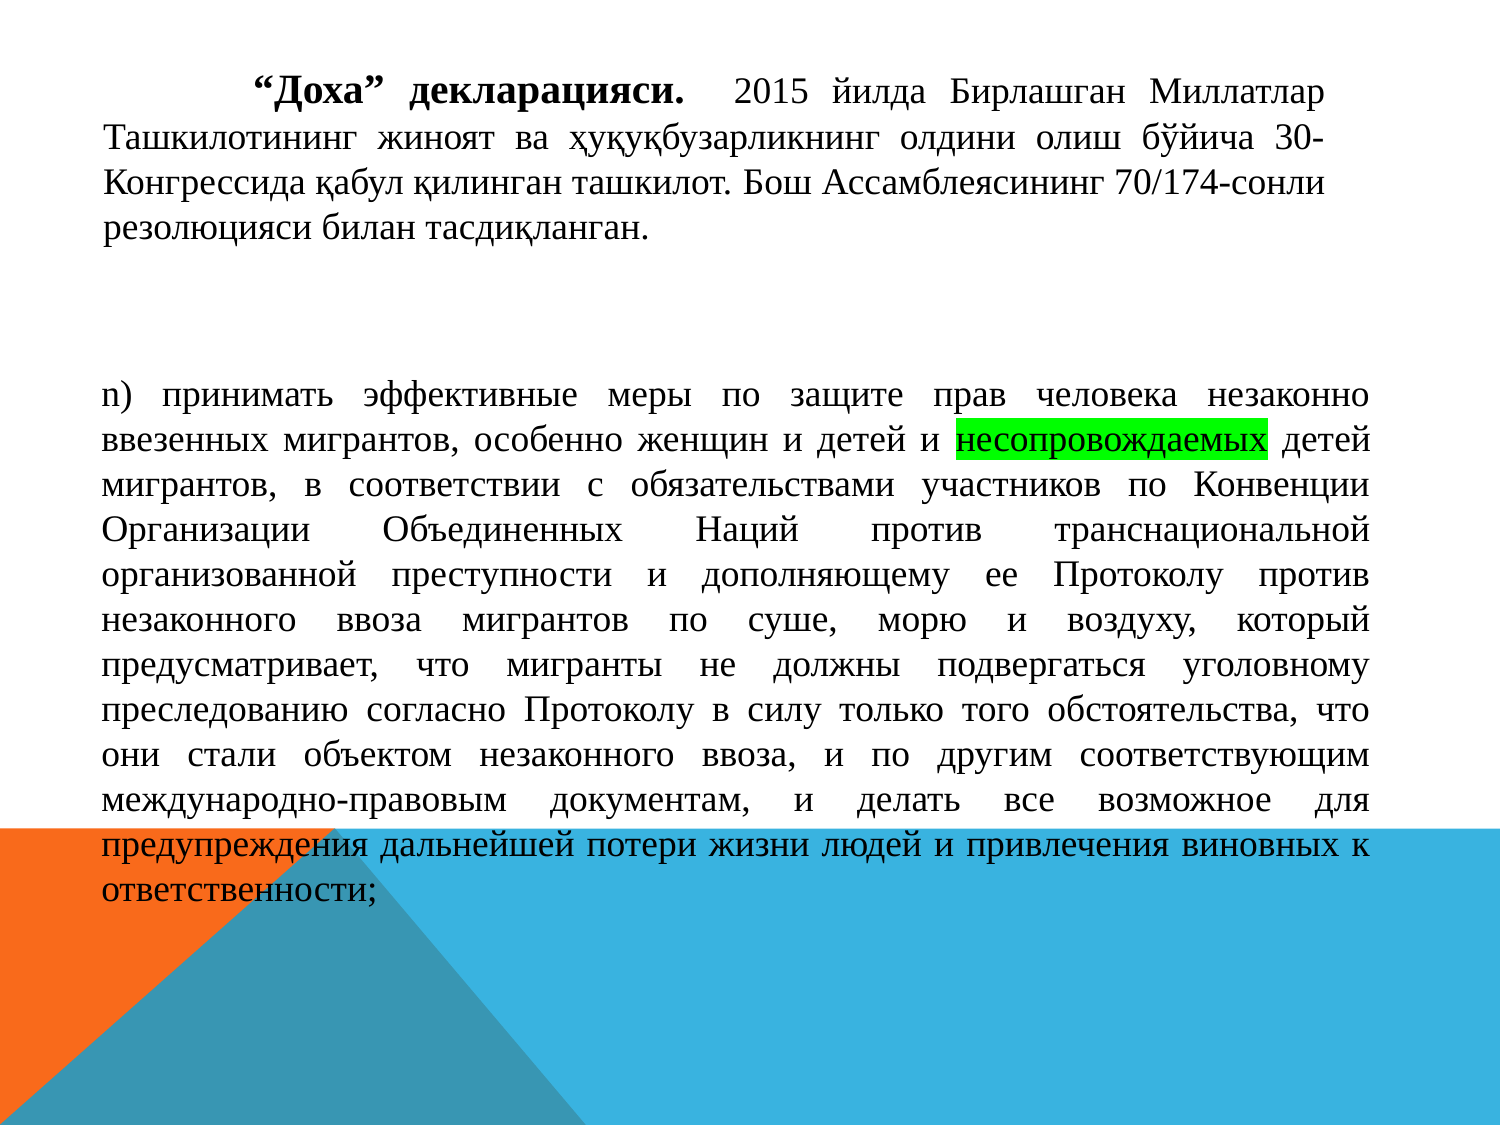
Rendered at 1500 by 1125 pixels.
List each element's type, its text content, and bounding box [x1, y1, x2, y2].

text_box “Доха” декларацияси. 2015 йилда Бирлашган Миллатлар Ташкилотининг жиноят ва ҳуқуқбузарликнинг олдини олиш бўйича 30-Конгрессида қабул қилинган ташкилот. Бош Ассамблеясининг 70/174-сонли резолюцияси билан тасдиқланган. [88, 54, 1341, 255]
text_box n) принимать эффективные меры по защите прав человека незаконно ввезенных мигрантов, особенно женщин и детей и несопровождаемых детей мигрантов, в соответствии с обязательствами участников по Конвенции Организации Объединенных Наций против транснациональной организованной преступности и дополняющему ее Протоколу против незаконного ввоза мигрантов по суше, морю и воздуху, который предусматривает, что мигранты не должны подвергаться уголовному преследованию согласно Протоколу в силу только того обстоятельства, что они стали объектом незаконного ввоза, и по другим соответствующим международно-правовым документам, и делать все возможное для предупреждения дальнейшей потери жизни людей и привлечения виновных к ответственности; [86, 361, 1386, 917]
